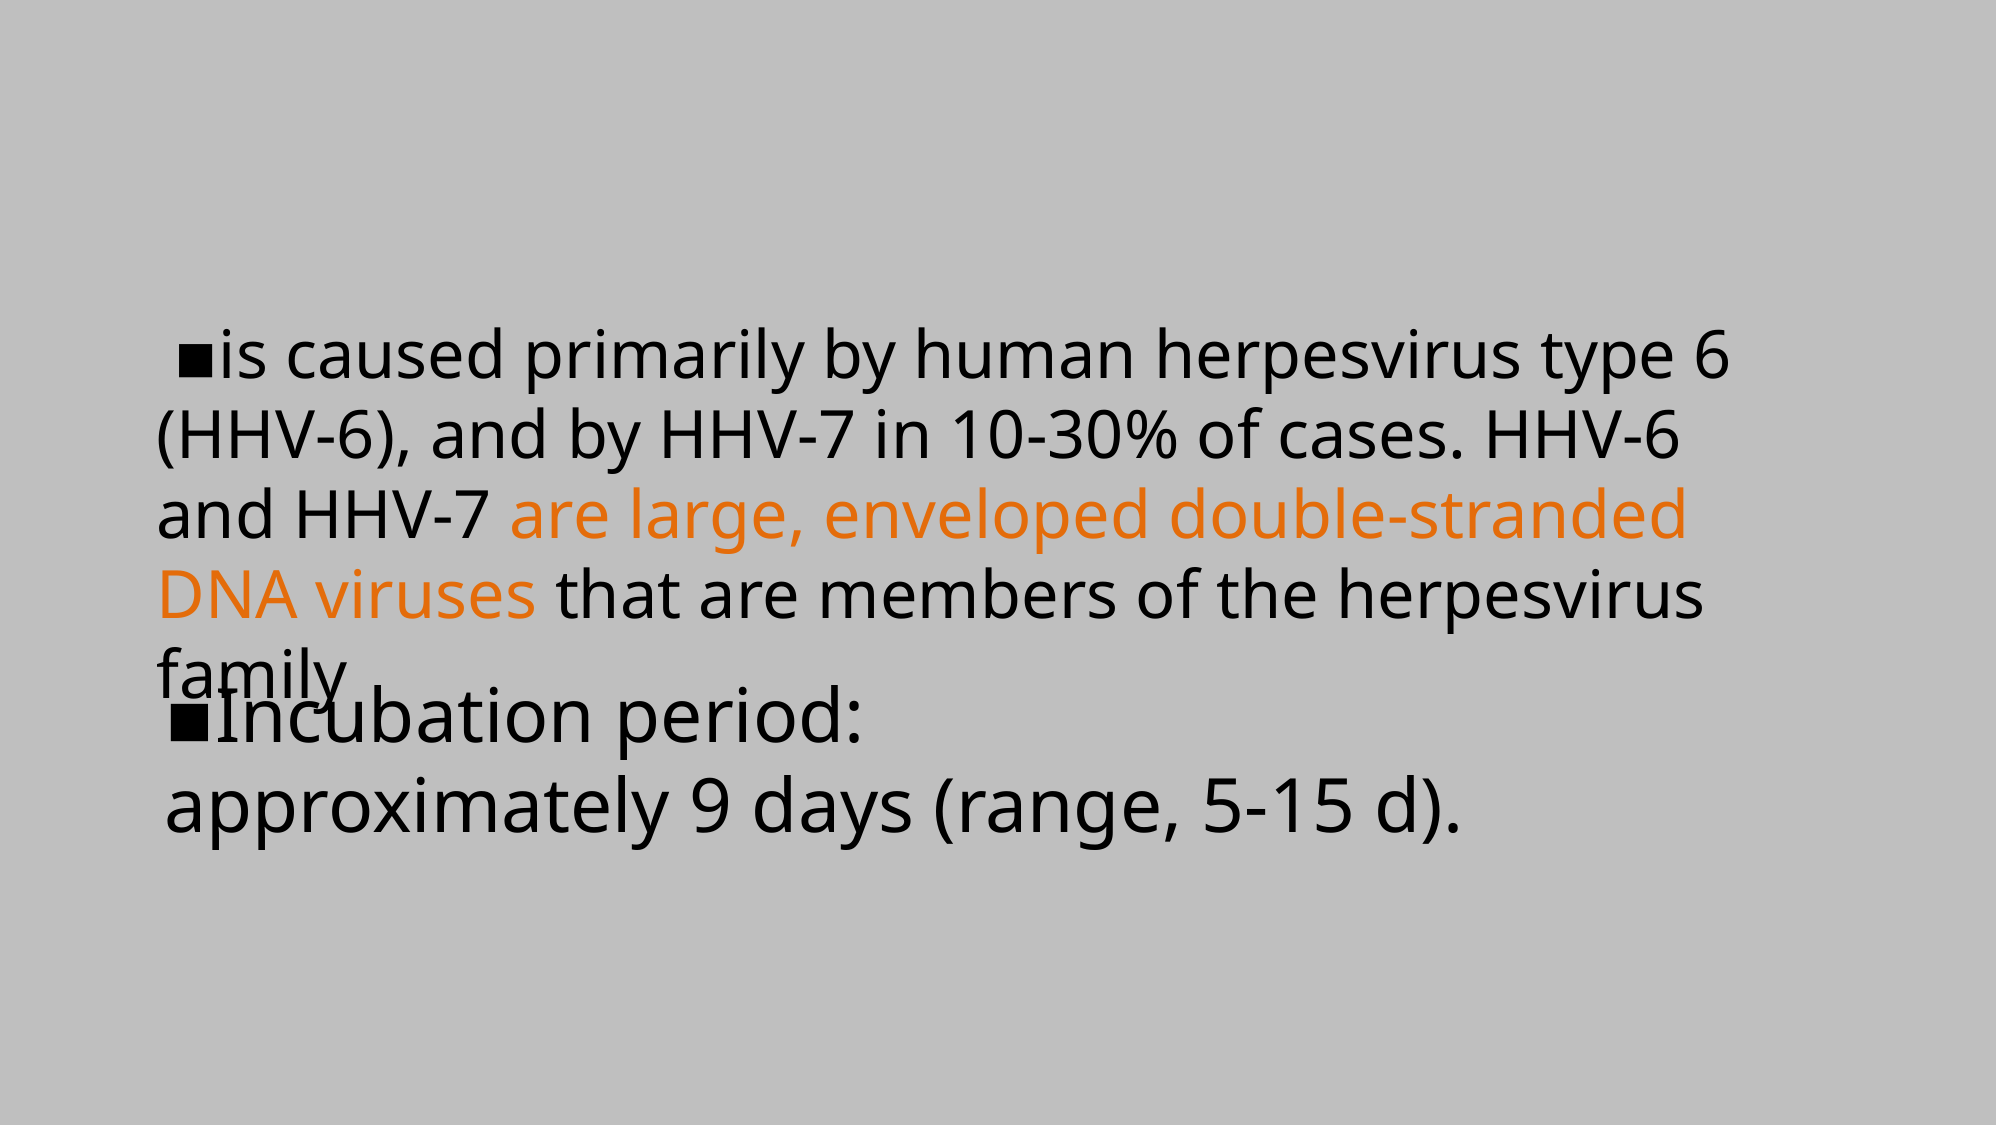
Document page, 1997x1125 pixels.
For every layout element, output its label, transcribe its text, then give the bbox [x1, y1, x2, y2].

text_box ▪︎is caused primarily by human herpesvirus type 6 (HHV-6), and by HHV-7 in 10-30% of cases. HHV-6 and HHV-7 are large, enveloped double-stranded DNA viruses that are members of the herpesvirus family [141, 304, 1766, 720]
text_box ▪︎Incubation period: approximately 9 days (range, 5-15 d). [149, 659, 1758, 855]
